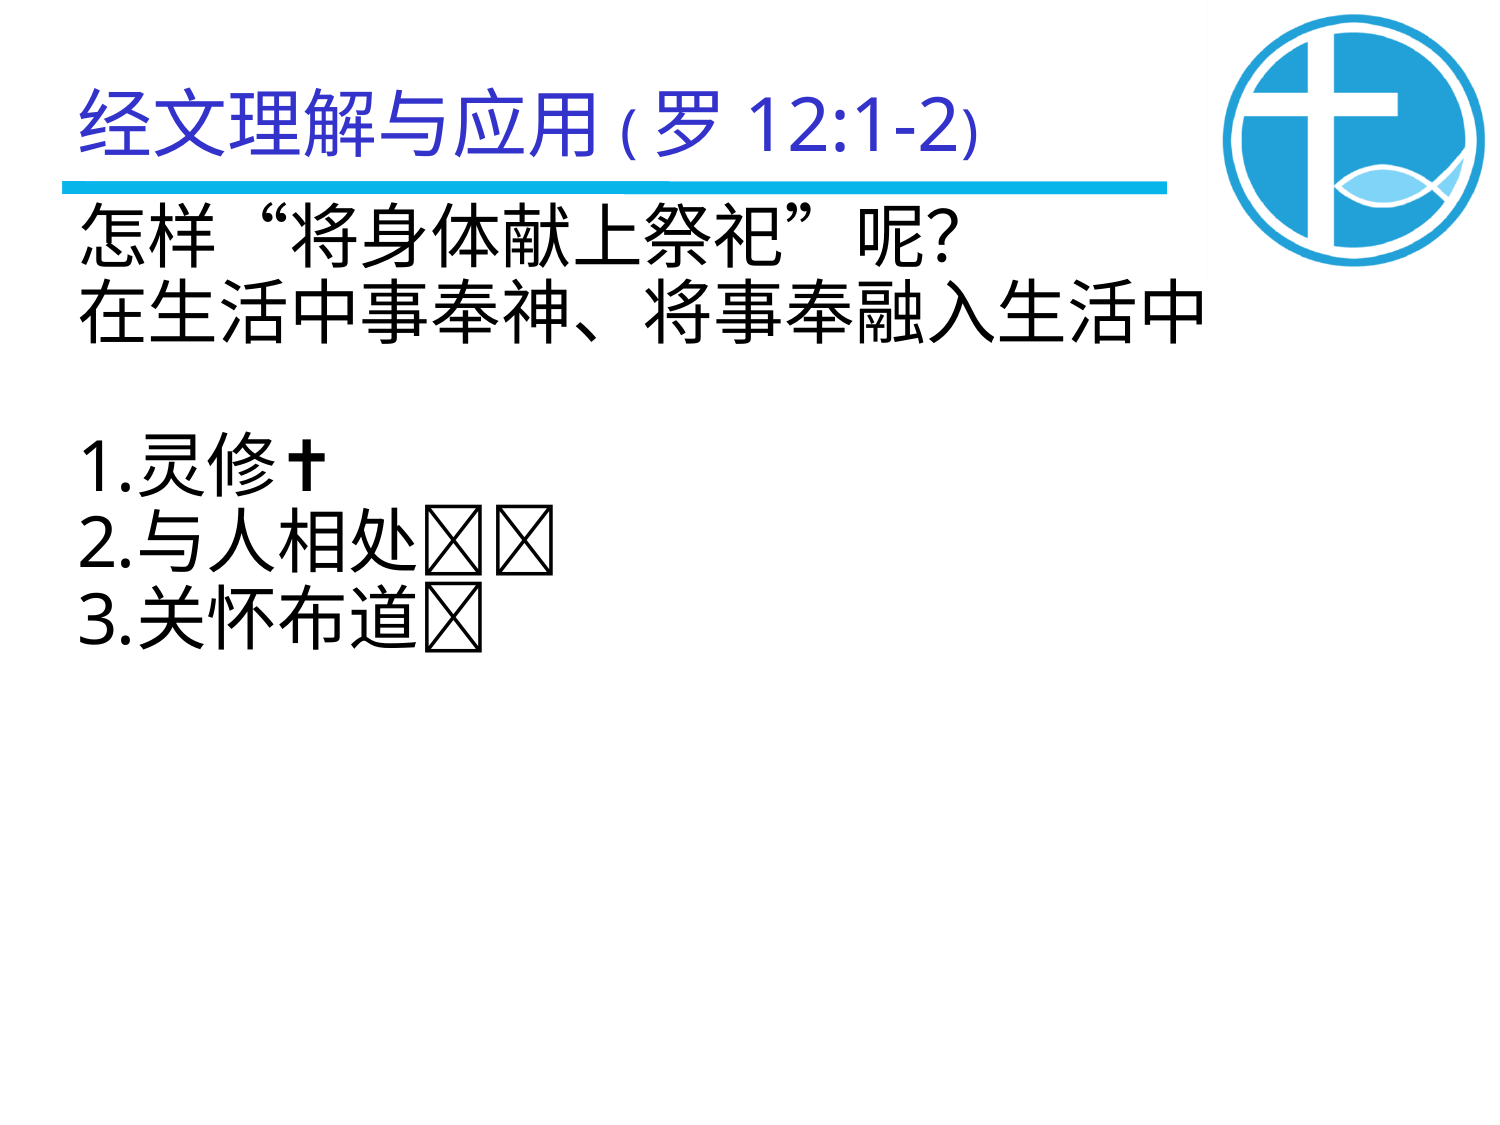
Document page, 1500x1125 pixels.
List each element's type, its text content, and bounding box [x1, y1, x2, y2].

text_box 怎样“将身体献上祭祀”呢？ 在生活中事奉神、将事奉融入生活中 灵修✝️ 与人相处🙌🏻 关怀布道💟 [62, 193, 1230, 1069]
text_box 经文理解与应用(罗12:1-2) [69, 79, 1238, 175]
picture [1207, 0, 1500, 281]
text_box [52, 187, 1163, 280]
